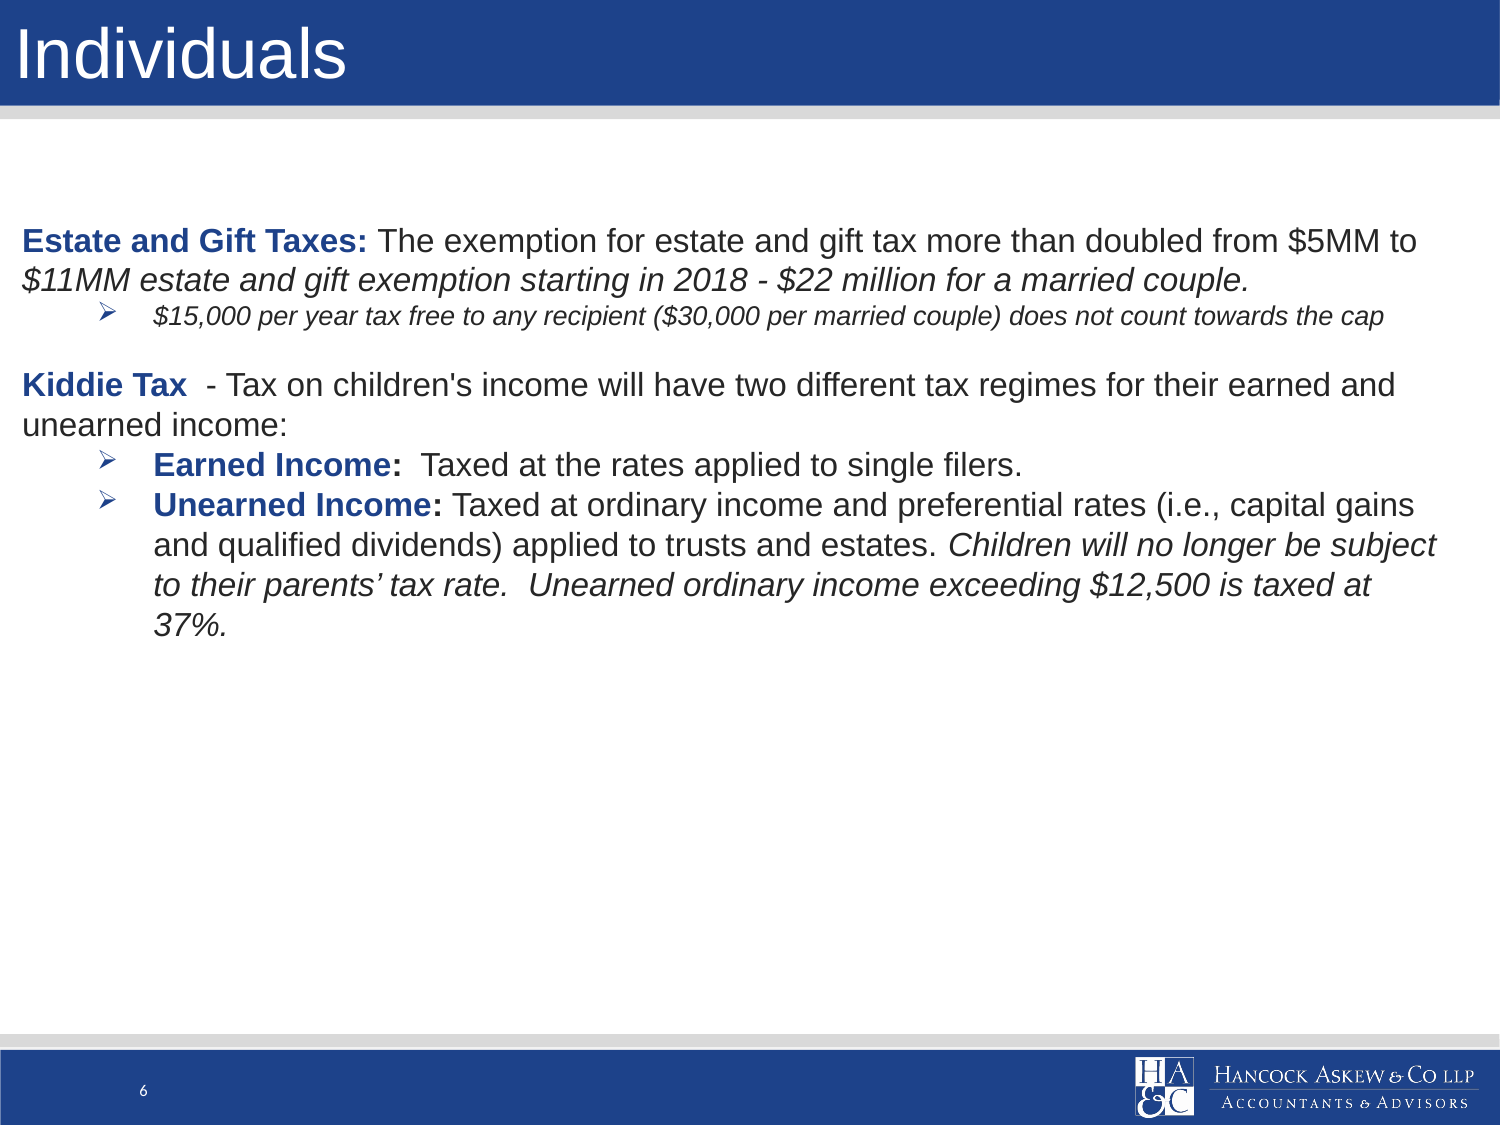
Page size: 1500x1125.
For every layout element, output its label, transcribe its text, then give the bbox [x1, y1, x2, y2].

picture [1121, 1047, 1500, 1125]
text_box Individuals [0, 0, 1500, 100]
slide_number 6 [1, 1059, 163, 1120]
text_box Estate and Gift Taxes: The exemption for estate and gift tax more than doubled from $5MM to $11MM estate and gift exemption starting in 2018 - $22 million for a married couple. $15,000 per year tax free to any recipient ($30,000 per married couple) does not count towards the cap Kiddie Tax - Tax on children's income will have two different tax regimes for their earned and unearned income: Earned Income: Taxed at the rates applied to single filers. Unearned Income: Taxed at ordinary income and preferential rates (i.e., capital gains and qualified dividends) applied to trusts and estates. Children will no longer be subject to their parents’ tax rate. Unearned ordinary income exceeding $12,500 is taxed at 37%. [7, 131, 1471, 803]
